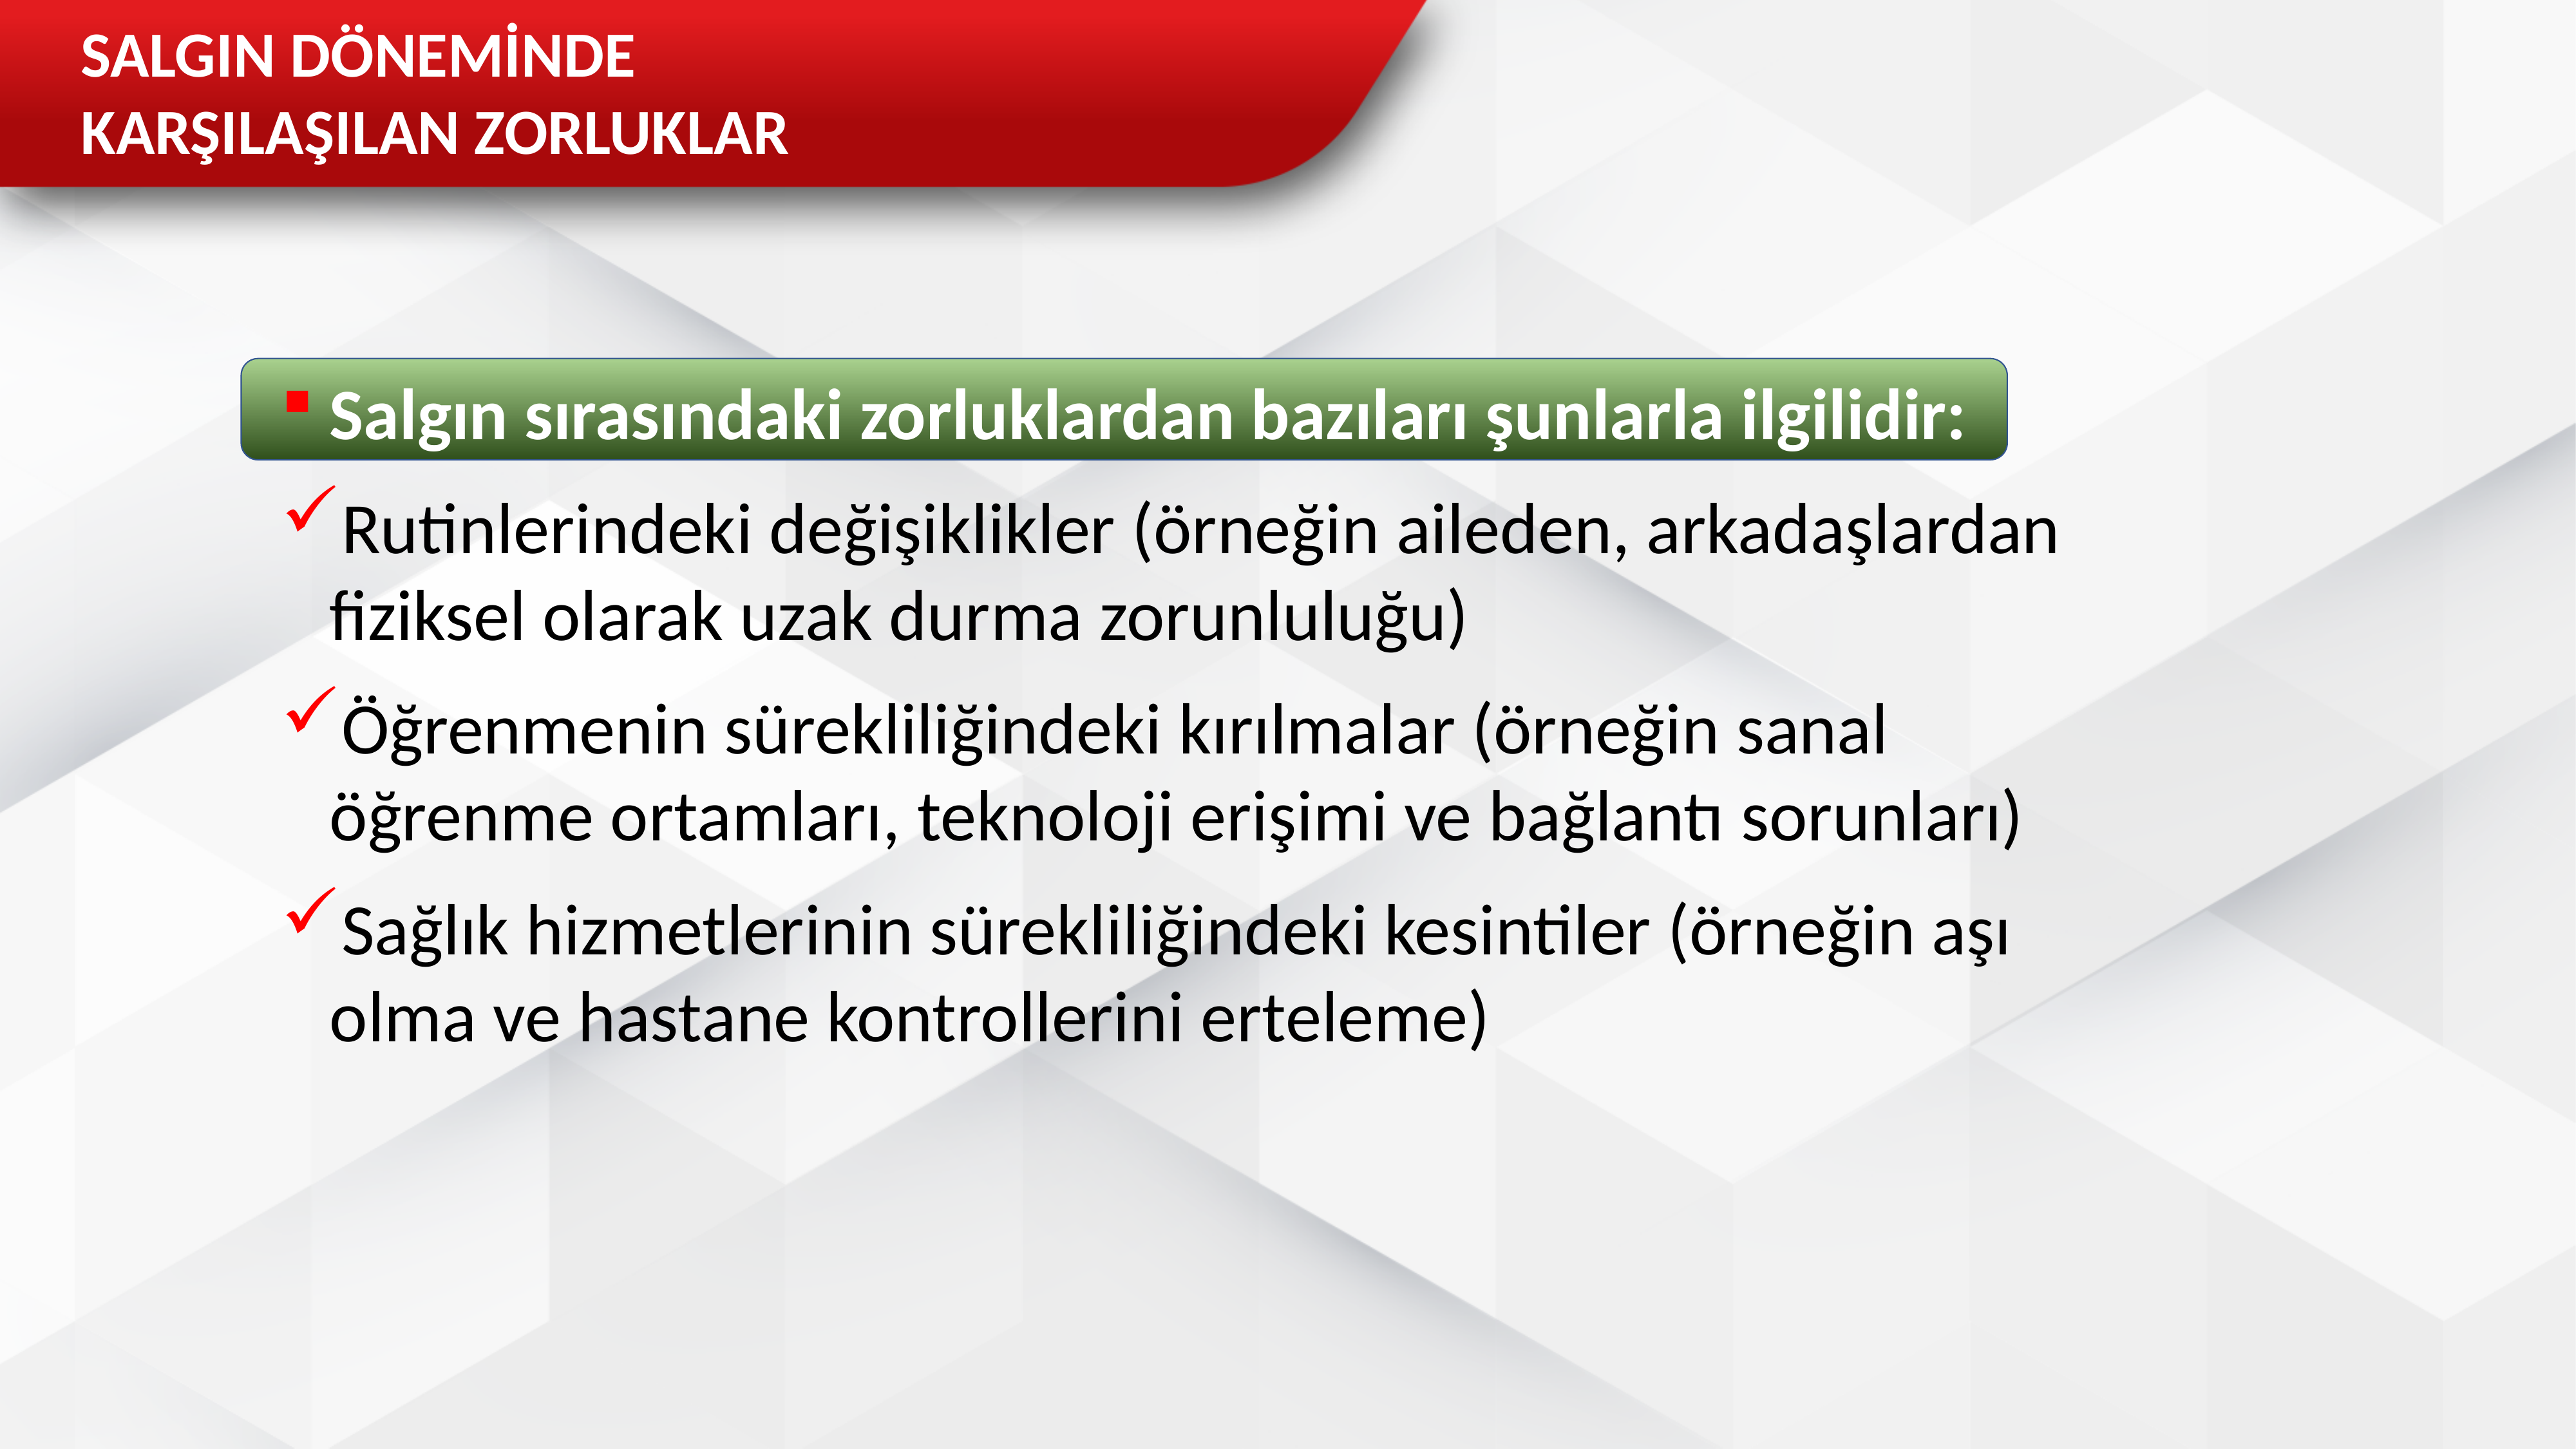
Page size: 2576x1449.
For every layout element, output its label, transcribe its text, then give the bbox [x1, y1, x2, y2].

text_box SALGIN DÖNEMİNDE KARŞILAŞILAN ZORLUKLAR [71, 8, 829, 173]
list Salgın sırasındaki zorluklardan bazıları şunlarla ilgilidir: Rutinlerindeki değişiklikler (örneğin aileden, arkadaşlardan fiziksel olarak uzak durma zorunluluğu) Öğrenmenin sürekliliğindeki kırılmalar (örneğin sanal öğrenme ortamları, teknoloji erişimi ve bağlantı sorunları) Sağlık hizmetlerinin sürekliliğindeki kesintiler (örneğin aşı olma ve hastane kontrollerini erteleme) [271, 362, 2179, 1282]
text_box [240, 357, 2002, 461]
picture [0, 0, 2576, 1449]
